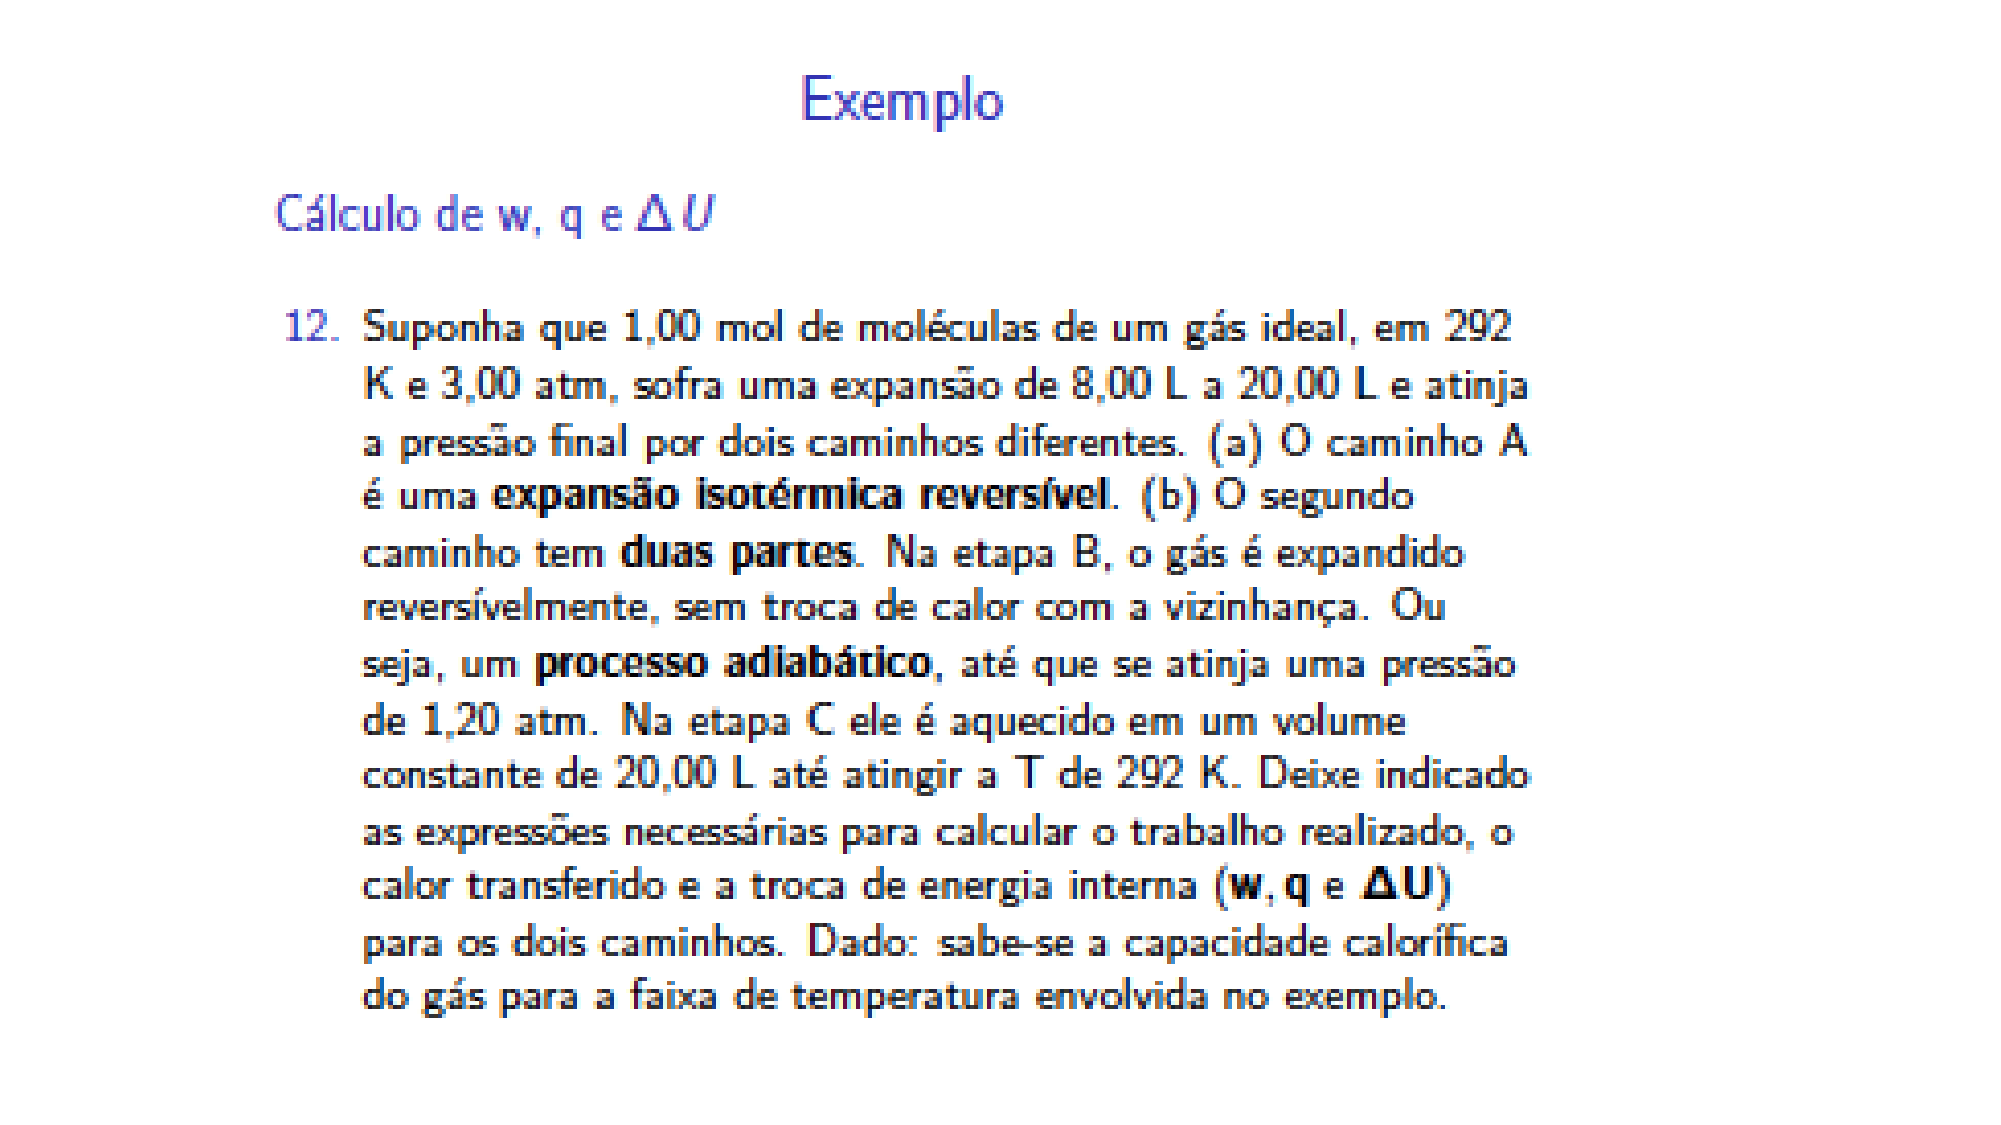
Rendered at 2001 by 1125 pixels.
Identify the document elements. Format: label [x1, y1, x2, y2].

picture [221, 14, 1700, 1055]
